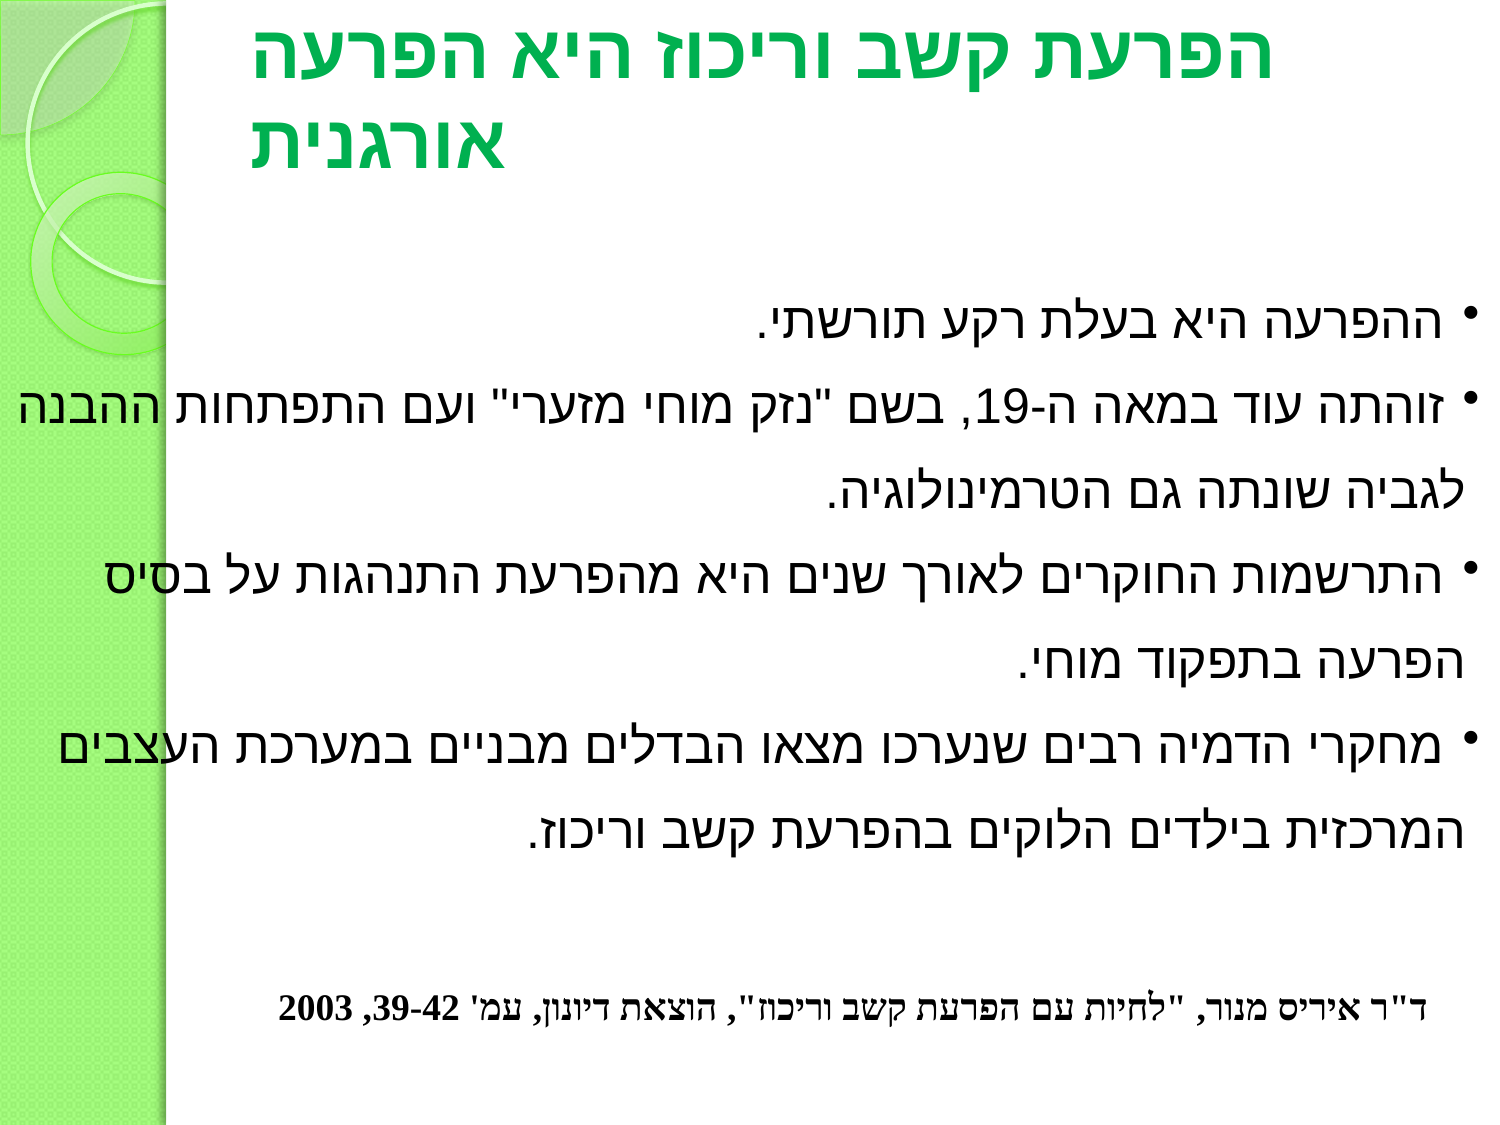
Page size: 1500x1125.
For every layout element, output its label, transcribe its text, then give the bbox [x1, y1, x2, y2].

text_box ההפרעה היא בעלת רקע תורשתי. זוהתה עוד במאה ה-19, בשם "נזק מוחי מזערי" ועם התפתחות ההבנה לגביה שונתה גם הטרמינולוגיה. התרשמות החוקרים לאורך שנים היא מהפרעת התנהגות על בסיס הפרעה בתפקוד מוחי. מחקרי הדמיה רבים שנערכו מצאו הבדלים מבניים במערכת העצבים המרכזית בילדים הלוקים בהפרעת קשב וריכוז. [2, 281, 1496, 952]
text_box ד"ר איריס מנור, "לחיות עם הפרעת קשב וריכוז", הוצאת דיונון, עמ' 39-42, 2003 [0, 975, 1463, 1036]
title הפרעת קשב וריכוז היא הפרעה אורגנית [235, 45, 1466, 233]
